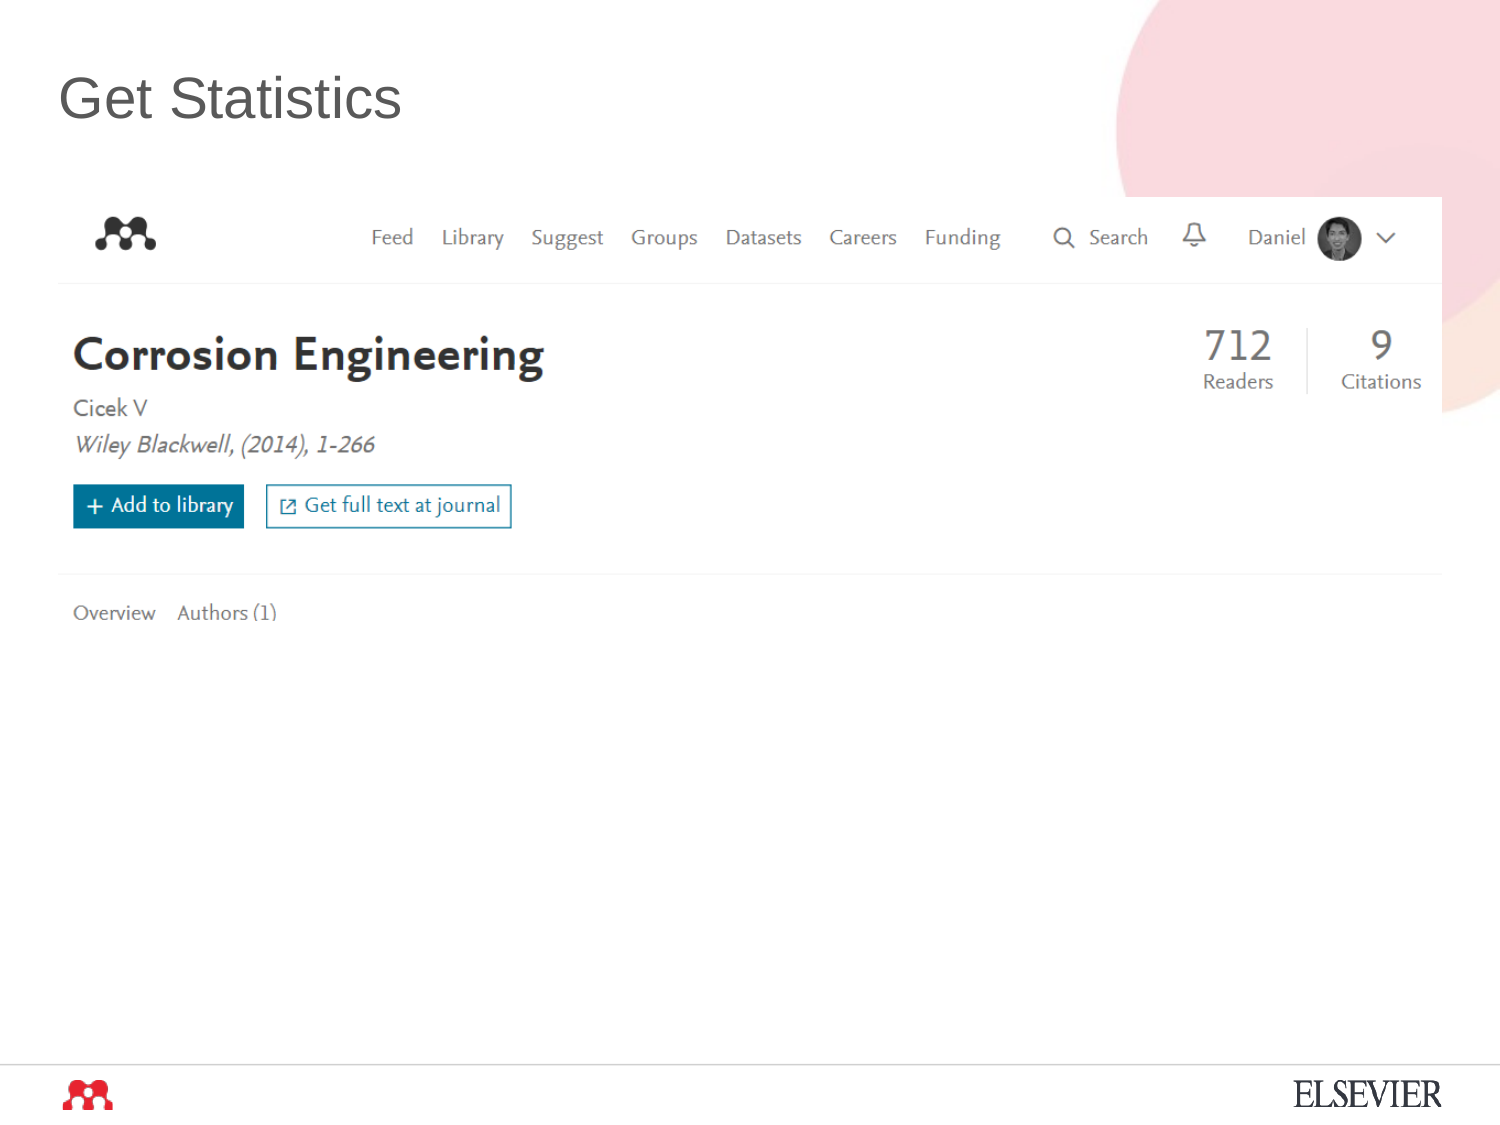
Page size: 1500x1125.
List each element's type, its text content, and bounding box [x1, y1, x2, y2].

title Get Statistics [58, 60, 1442, 139]
picture [58, 0, 1500, 646]
